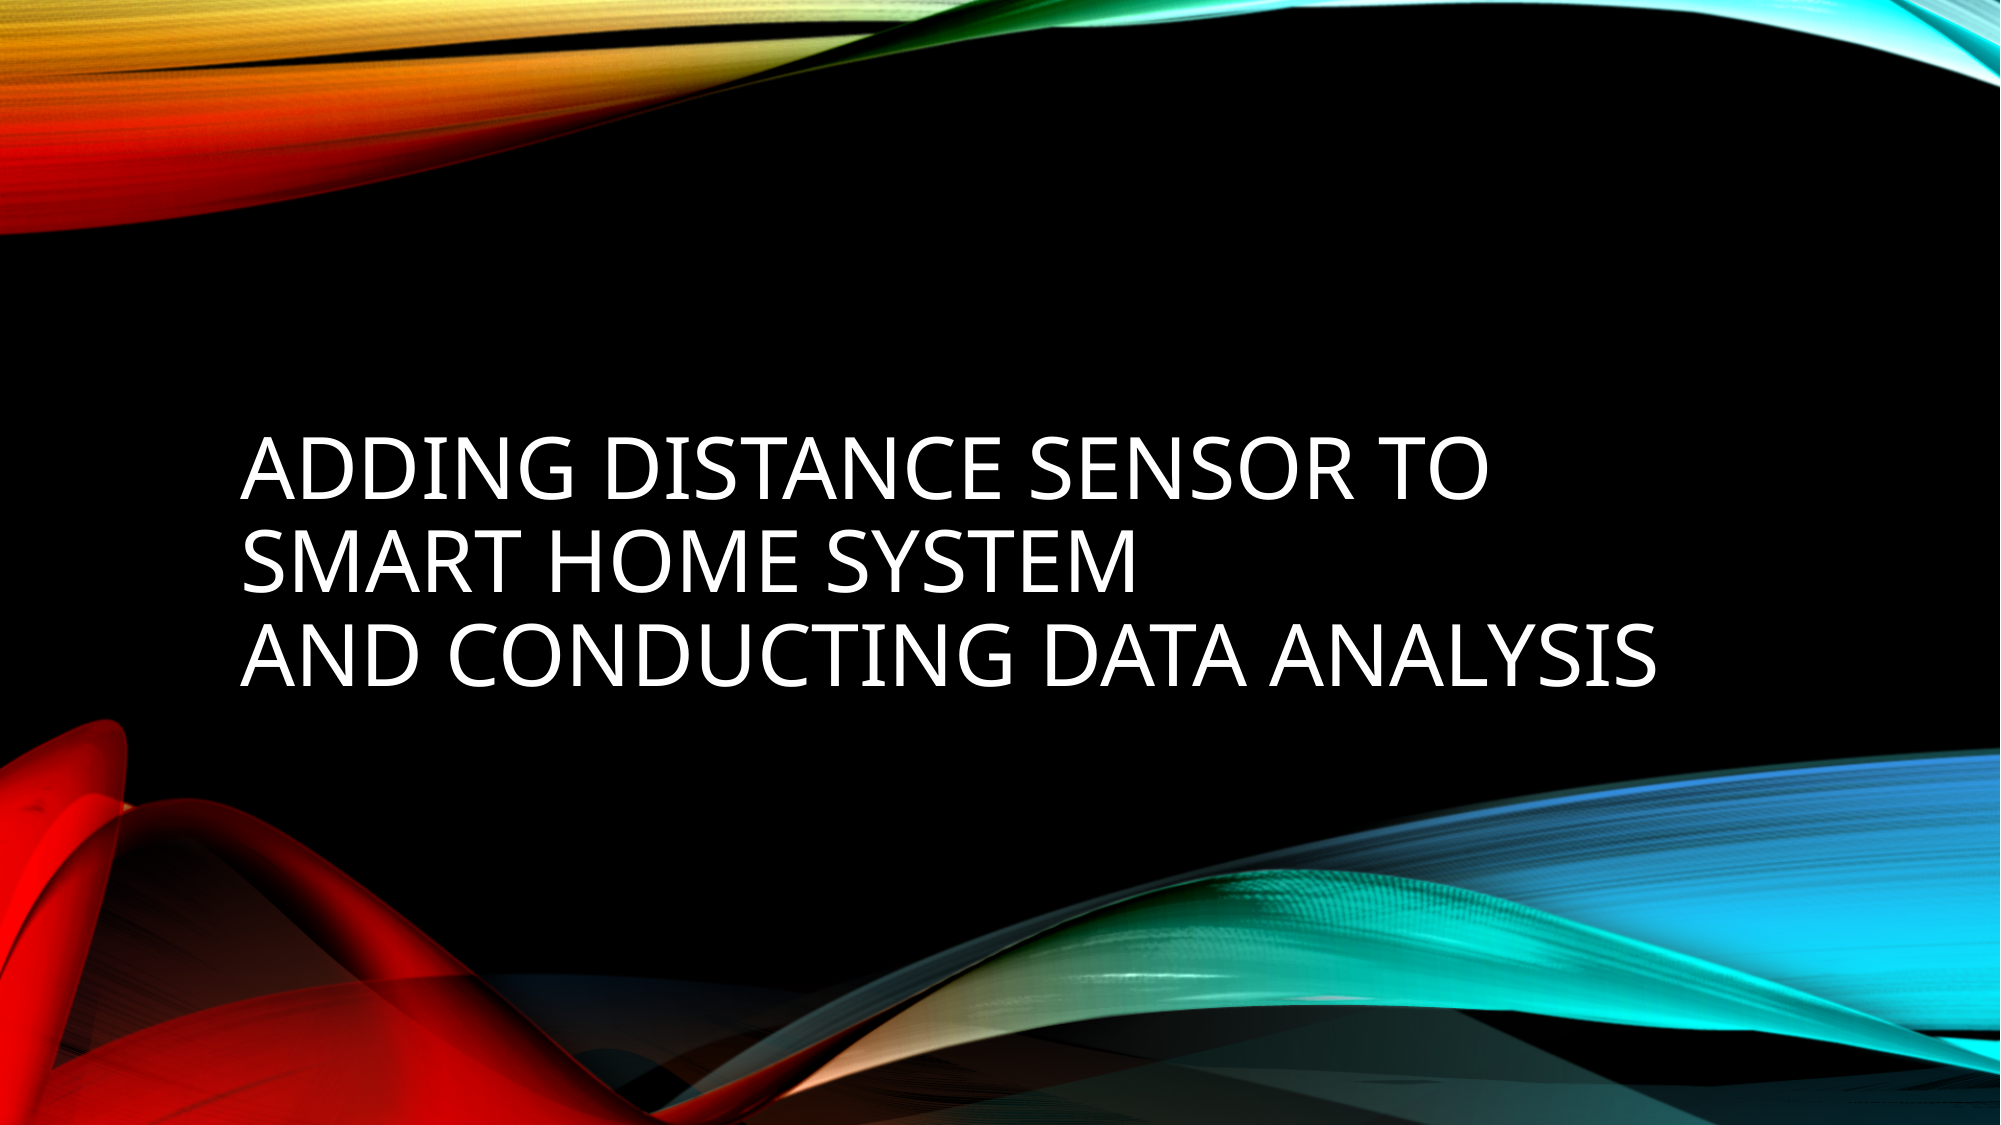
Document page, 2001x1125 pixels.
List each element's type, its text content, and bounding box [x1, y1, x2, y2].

picture [0, 0, 2000, 237]
title Adding Distance Sensor to Smart Home System and Conducting Data Analysis [225, 412, 1775, 713]
picture [0, 717, 2000, 1125]
